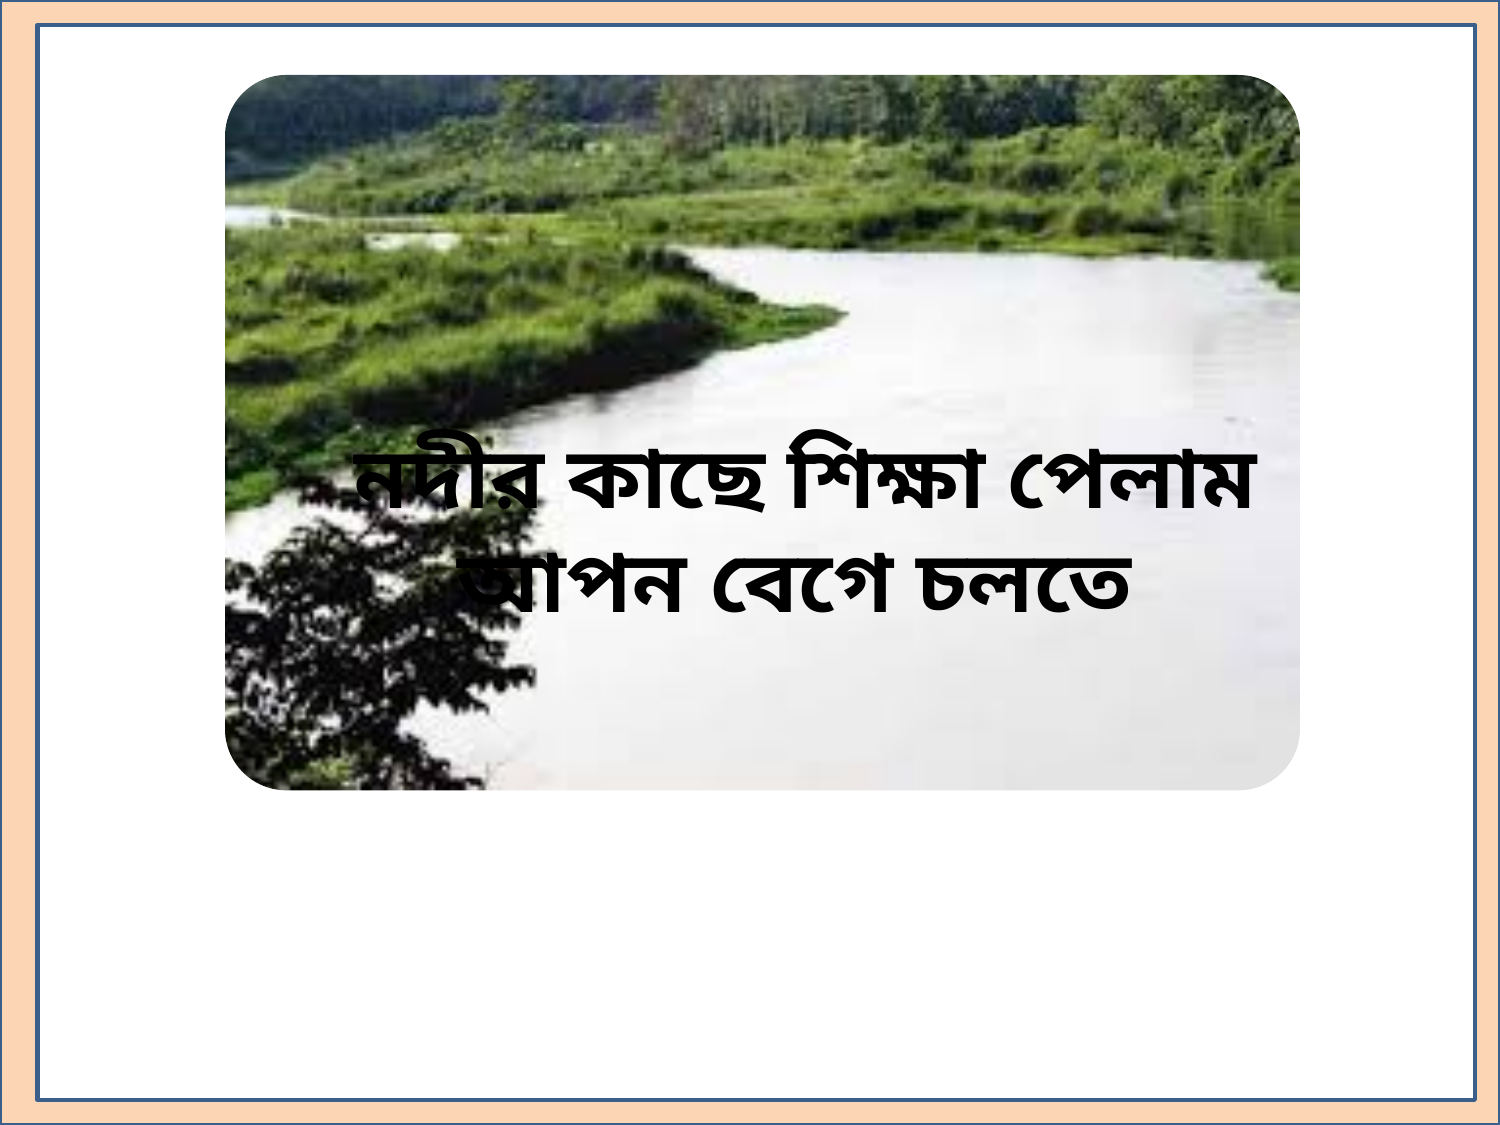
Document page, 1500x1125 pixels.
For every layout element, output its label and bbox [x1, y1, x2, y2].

picture [224, 74, 1301, 791]
text_box [0, 0, 1500, 1125]
text_box [35, 23, 1477, 1102]
